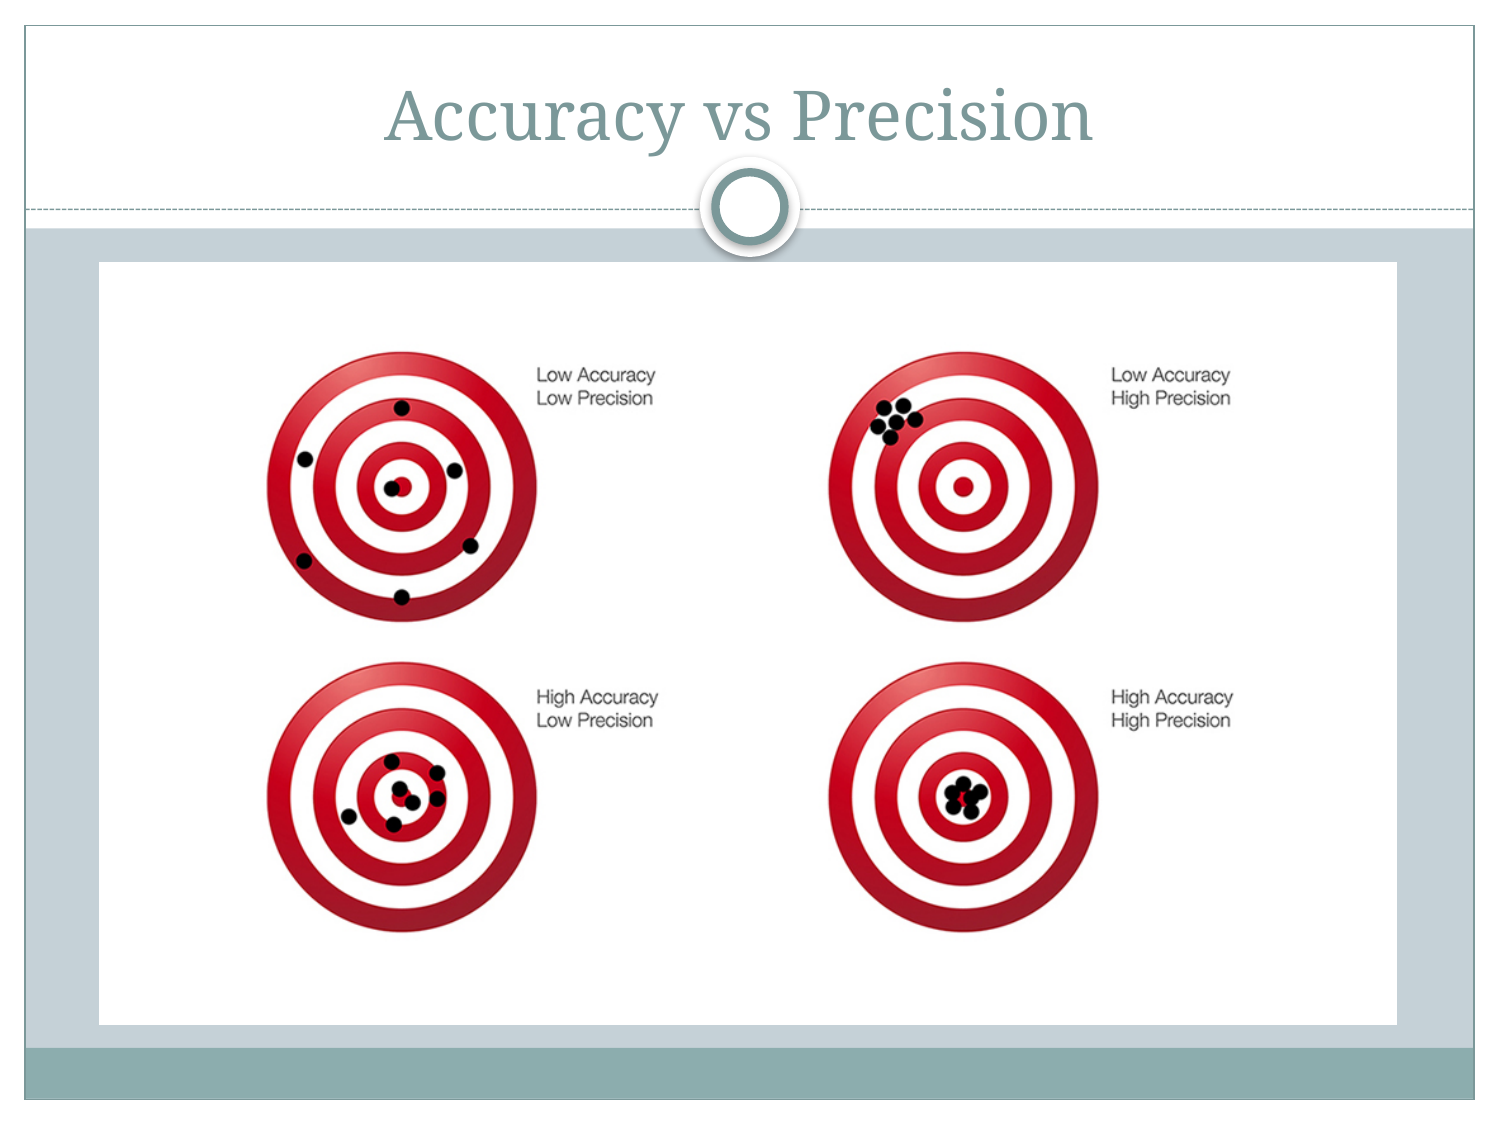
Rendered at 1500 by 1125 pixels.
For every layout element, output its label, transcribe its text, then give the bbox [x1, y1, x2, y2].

title Accuracy vs Precision [49, 37, 1450, 162]
picture [99, 262, 1398, 1026]
